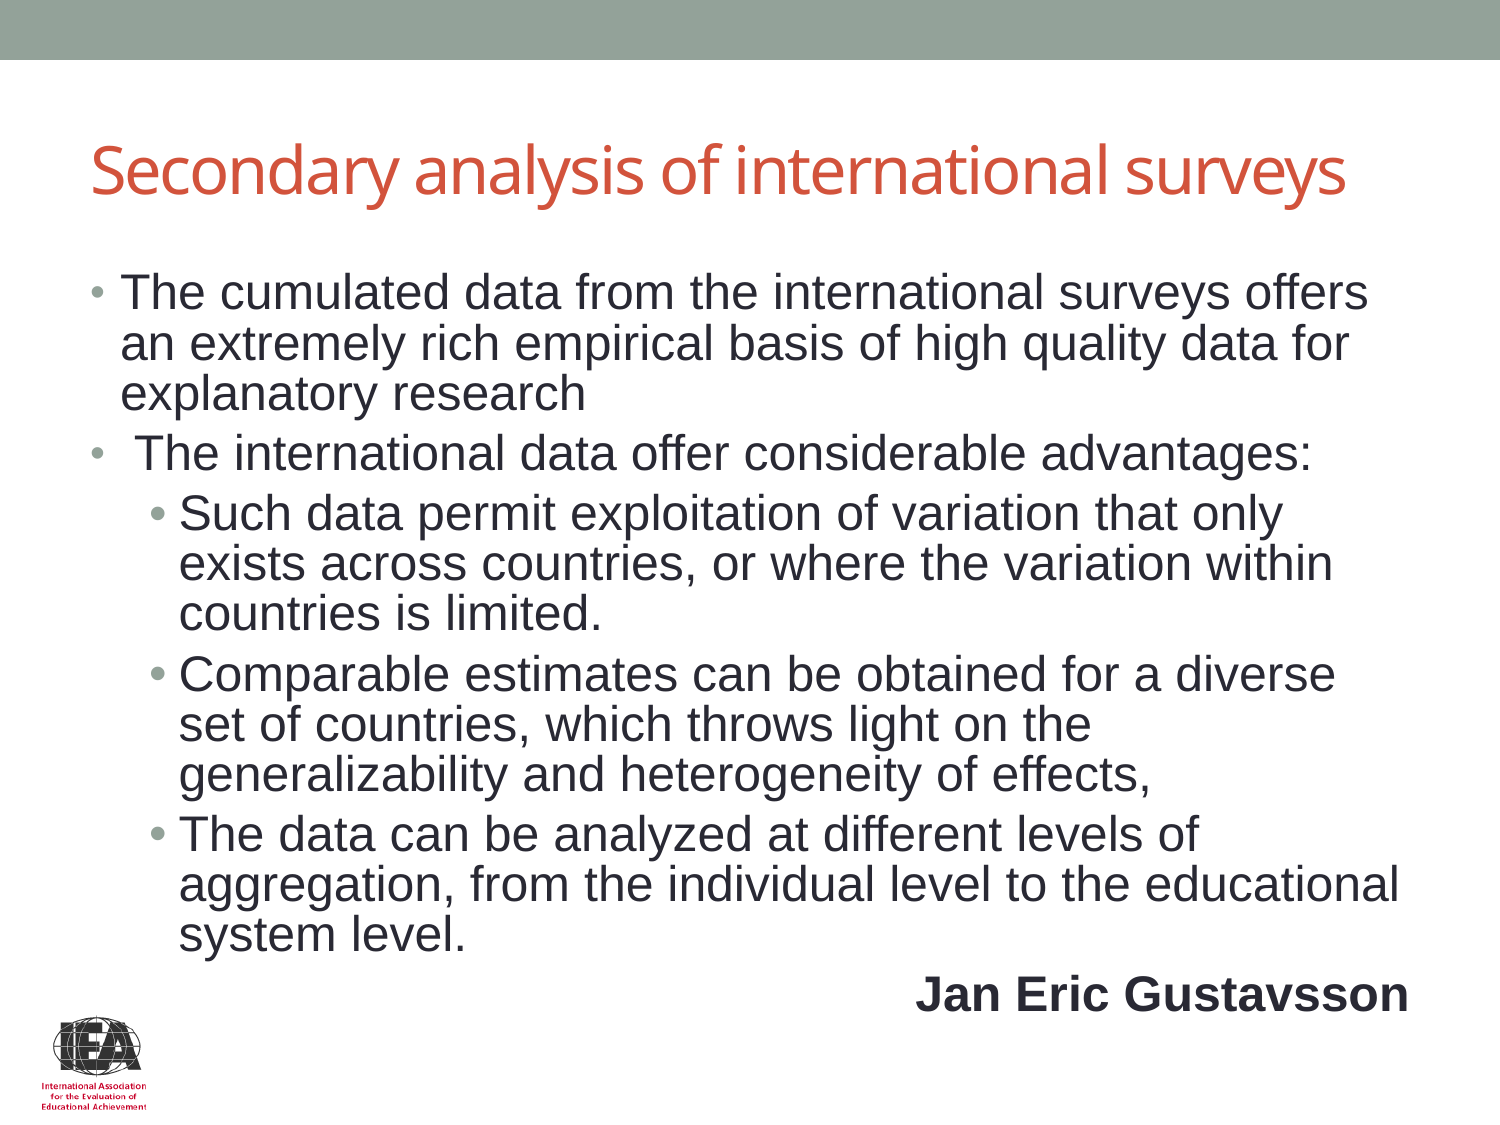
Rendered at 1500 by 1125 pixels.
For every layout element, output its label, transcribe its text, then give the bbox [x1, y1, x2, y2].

list The cumulated data from the international surveys offers an extremely rich empirical basis of high quality data for explanatory research The international data offer considerable advantages: Such data permit exploitation of variation that only exists across countries, or where the variation within countries is limited. Comparable estimates can be obtained for a diverse set of countries, which throws light on the generalizability and heterogeneity of effects, The data can be analyzed at different levels of aggregation, from the individual level to the educational system level. Jan Eric Gustavsson [75, 262, 1425, 1063]
picture [0, 1002, 194, 1123]
title Secondary analysis of international surveys [75, 87, 1425, 250]
